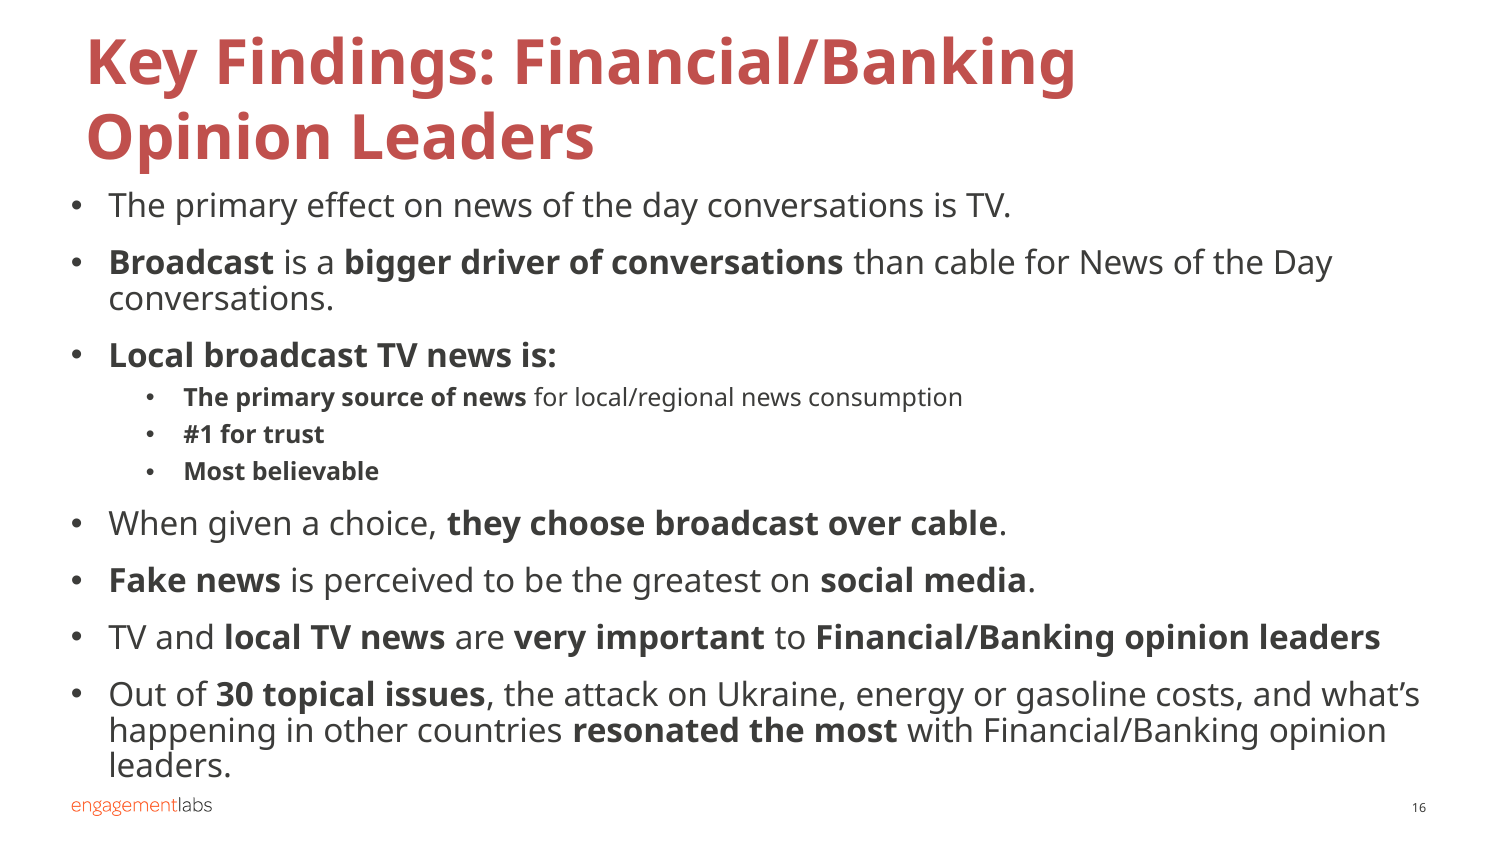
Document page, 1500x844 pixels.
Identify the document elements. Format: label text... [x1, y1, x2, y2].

picture [64, 791, 219, 822]
list The primary effect on news of the day conversations is TV. Broadcast is a bigger driver of conversations than cable for News of the Day conversations. Local broadcast TV news is: The primary source of news for local/regional news consumption #1 for trust Most believable When given a choice, they choose broadcast over cable. Fake news is perceived to be the greatest on social media. TV and local TV news are very important to Financial/Banking opinion leaders Out of 30 topical issues, the attack on Ukraine, energy or gasoline costs, and what’s happening in other countries resonated the most with Financial/Banking opinion leaders. [70, 189, 1430, 455]
text_box Key Findings: Financial/Banking Opinion Leaders [70, 21, 1500, 119]
